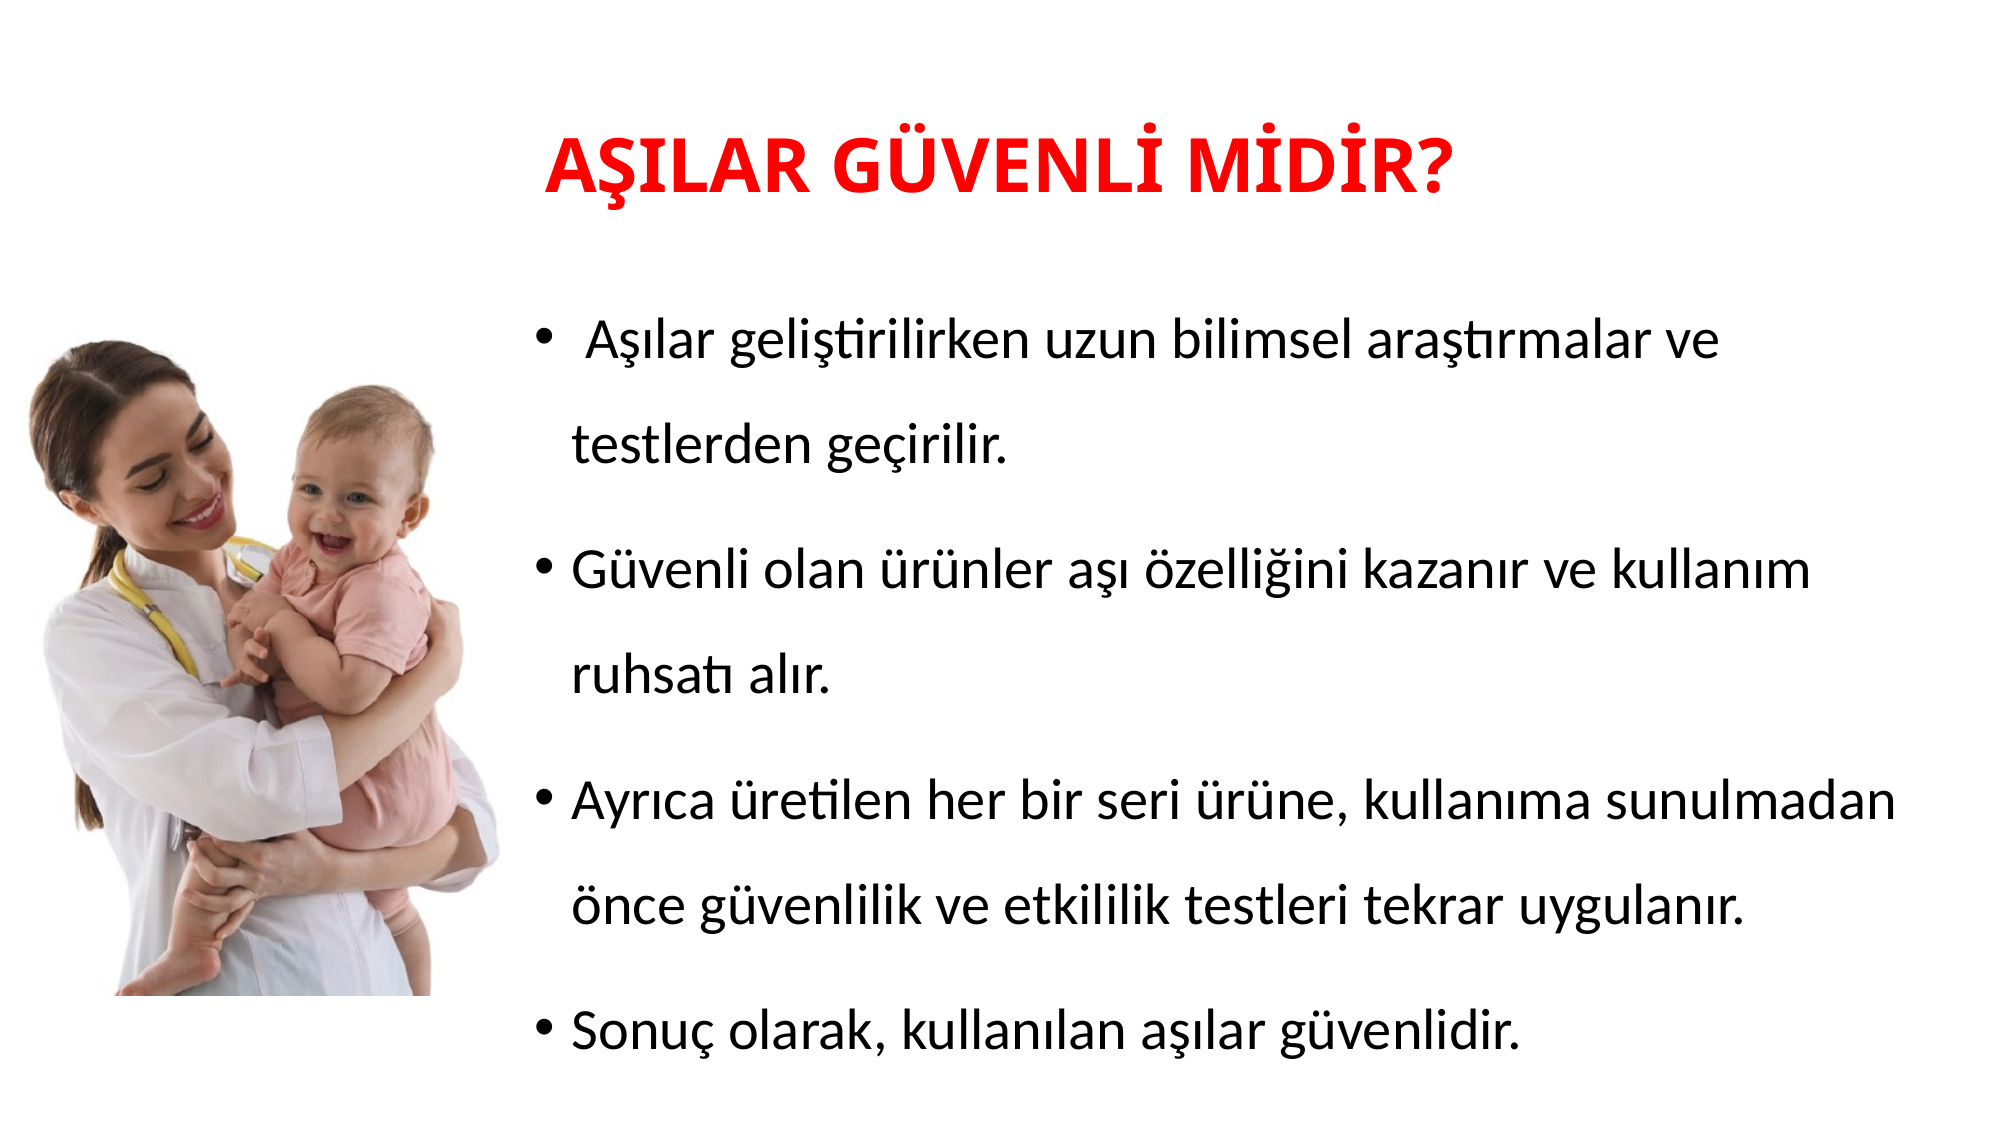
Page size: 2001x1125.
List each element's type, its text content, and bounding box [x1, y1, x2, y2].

list Aşılar geliştirilirken uzun bilimsel araştırmalar ve testlerden geçirilir. Güvenli olan ürünler aşı özelliğini kazanır ve kullanım ruhsatı alır. Ayrıca üretilen her bir seri ürüne, kullanıma sunulmadan önce güvenlilik ve etkililik testleri tekrar uygulanır. Sonuç olarak, kullanılan aşılar güvenlidir. [519, 257, 1981, 1084]
title AŞILAR GÜVENLİ MİDİR? [137, 59, 1863, 278]
picture [15, 295, 520, 996]
